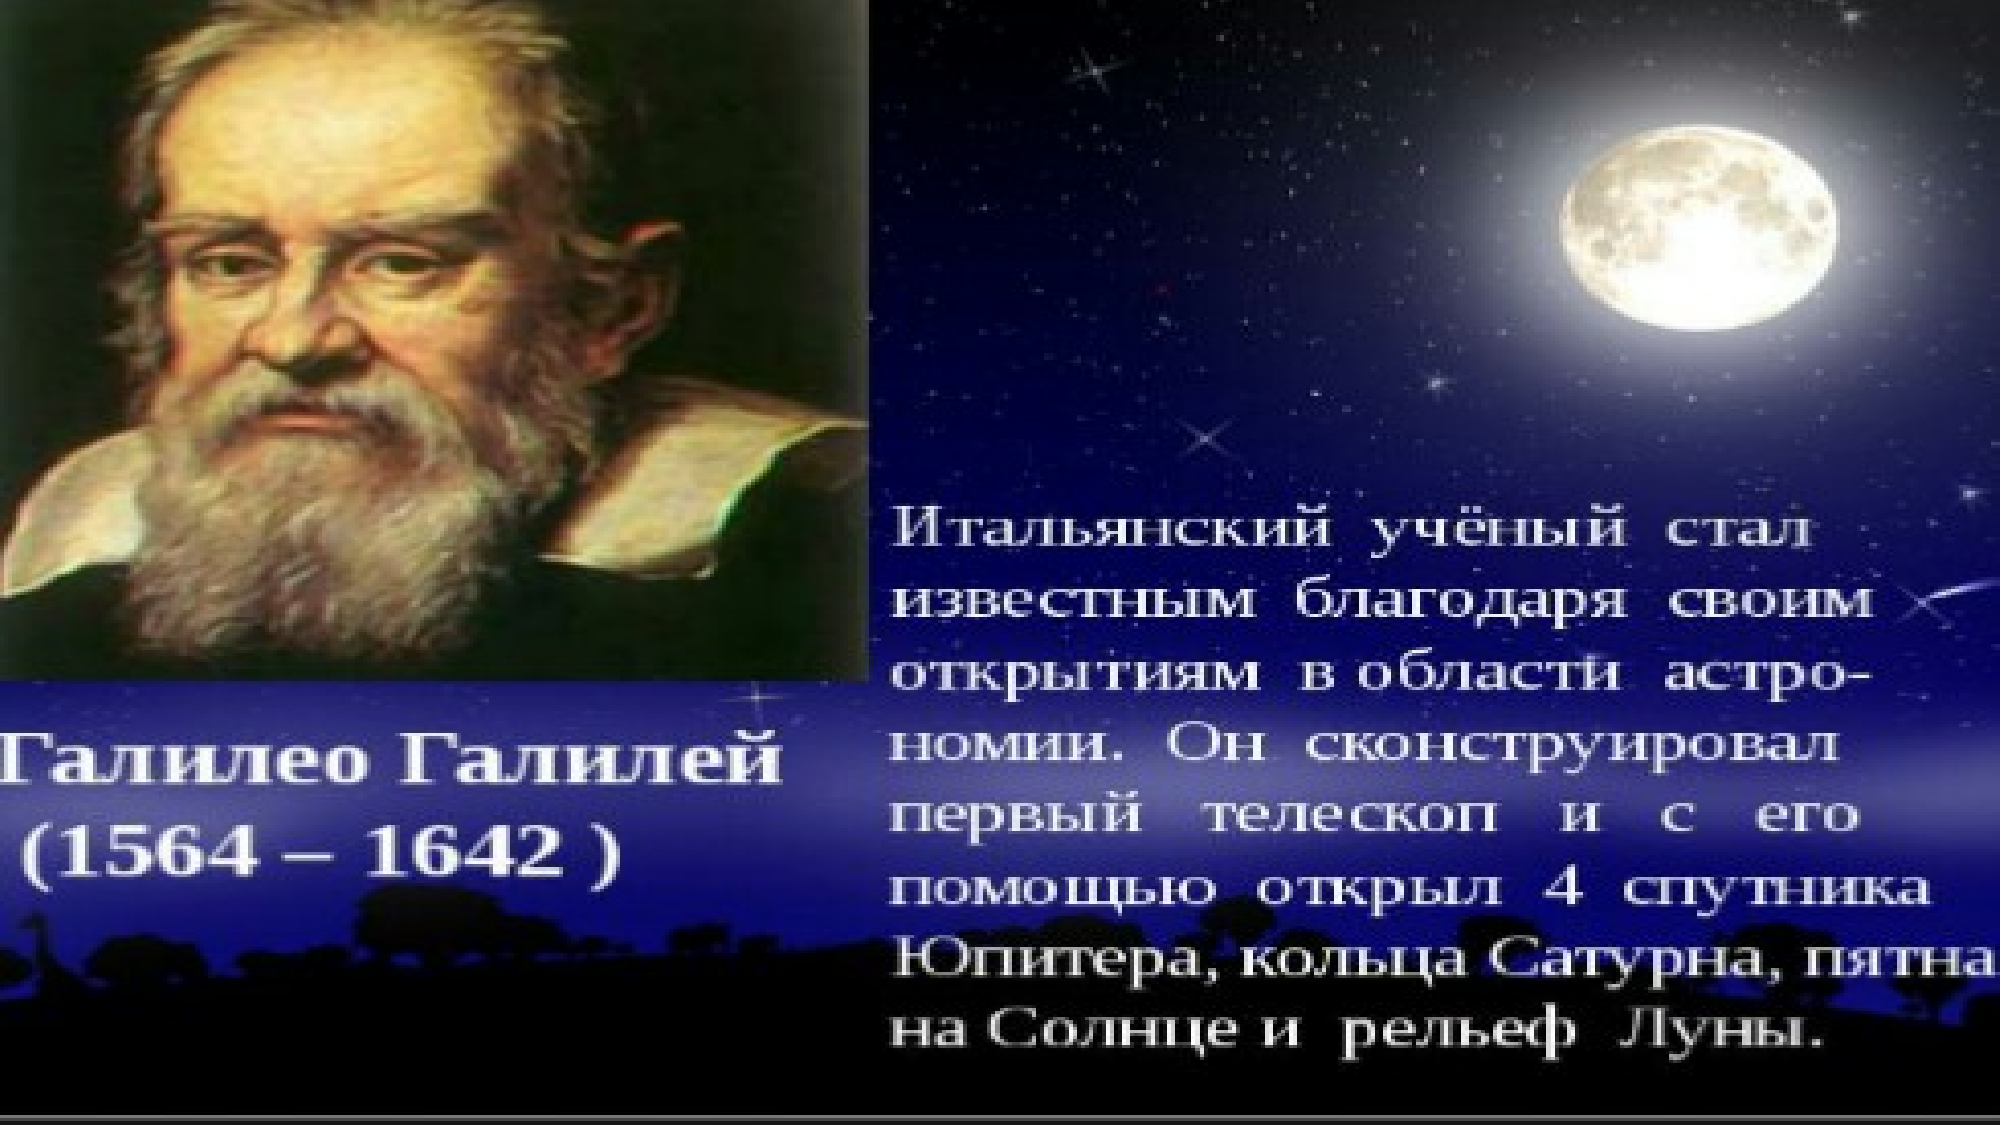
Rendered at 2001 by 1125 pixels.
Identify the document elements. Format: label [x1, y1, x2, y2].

list [0, 0, 2000, 1125]
